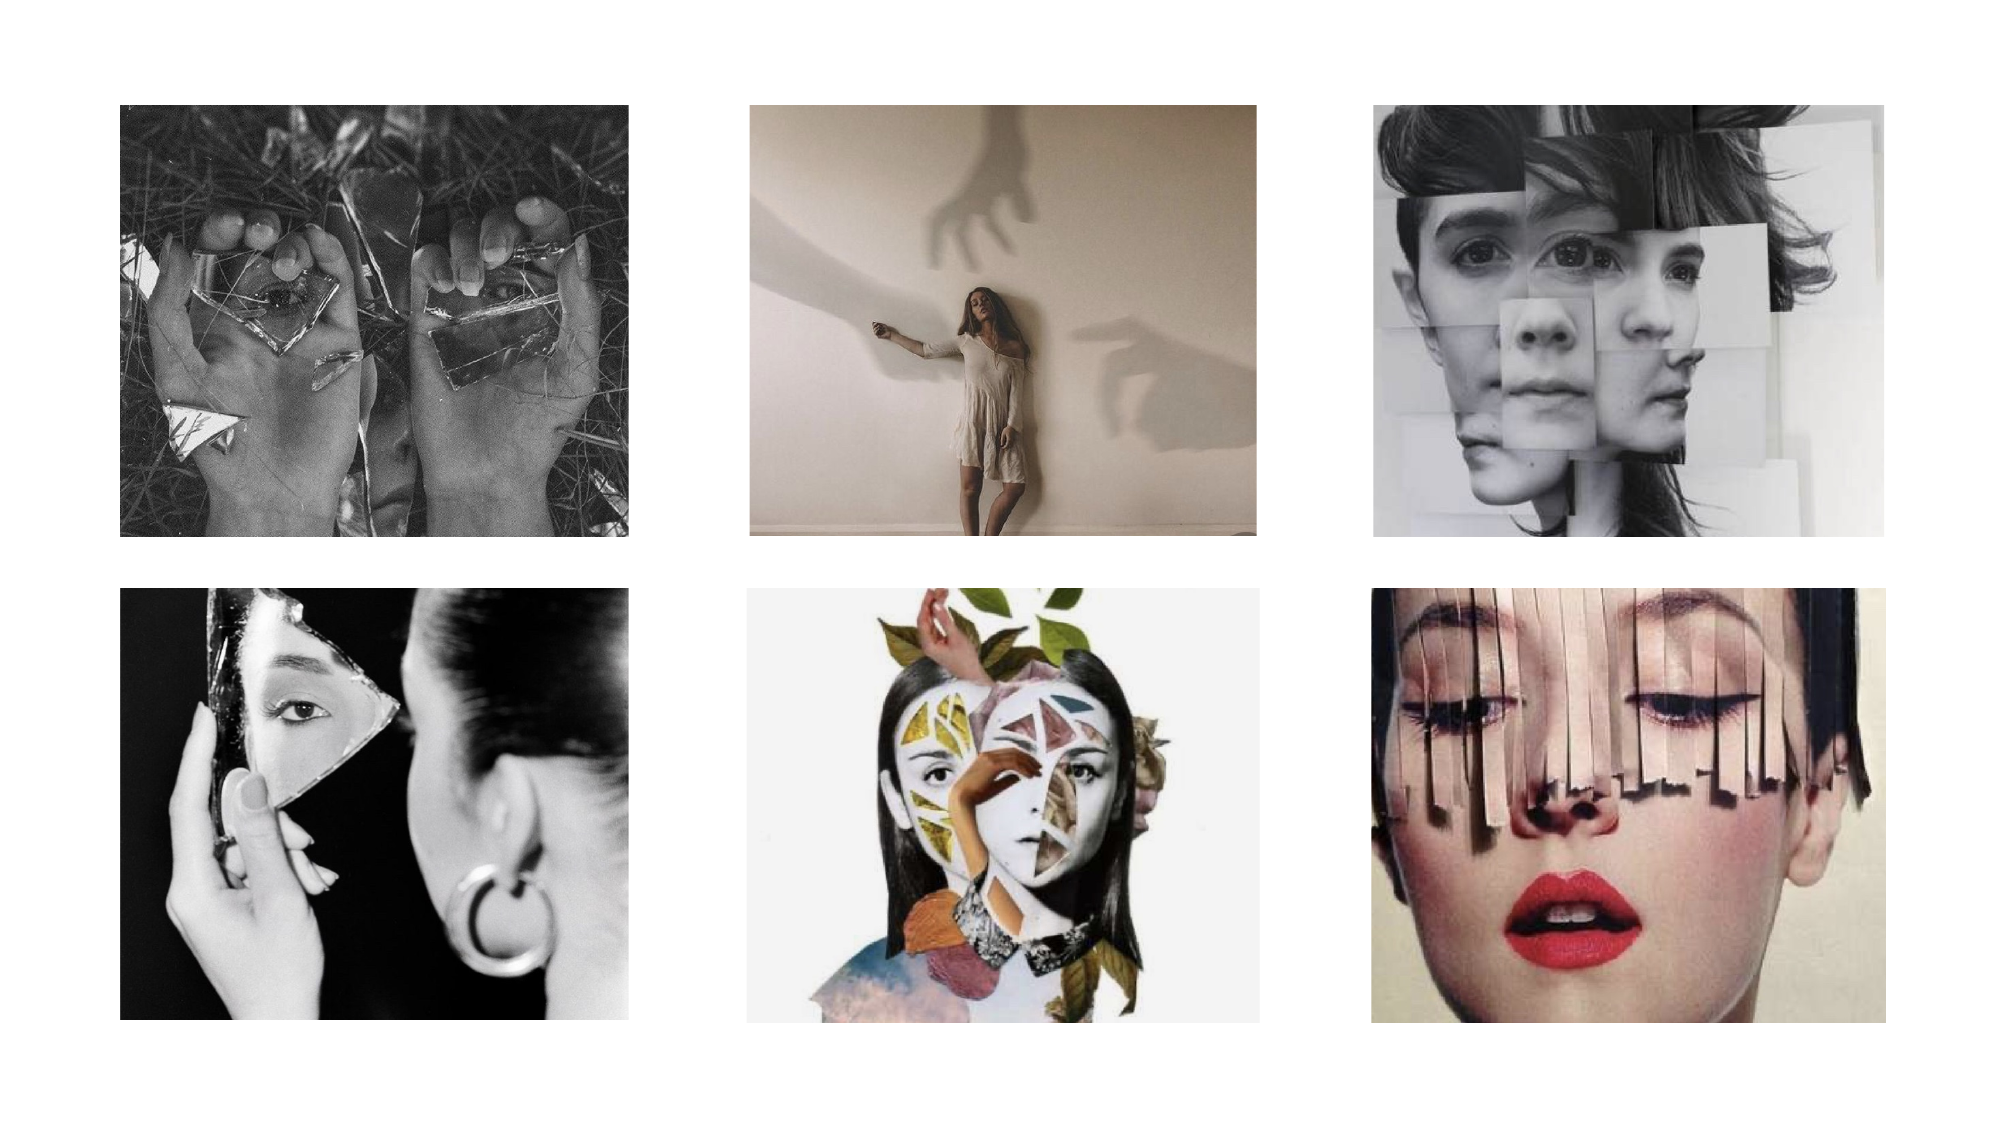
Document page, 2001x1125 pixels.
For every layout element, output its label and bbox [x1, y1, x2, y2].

picture [120, 105, 629, 537]
picture [1373, 105, 1885, 537]
picture [749, 105, 1257, 537]
list [120, 588, 629, 1020]
picture [1371, 588, 1886, 1023]
picture [746, 588, 1260, 1023]
